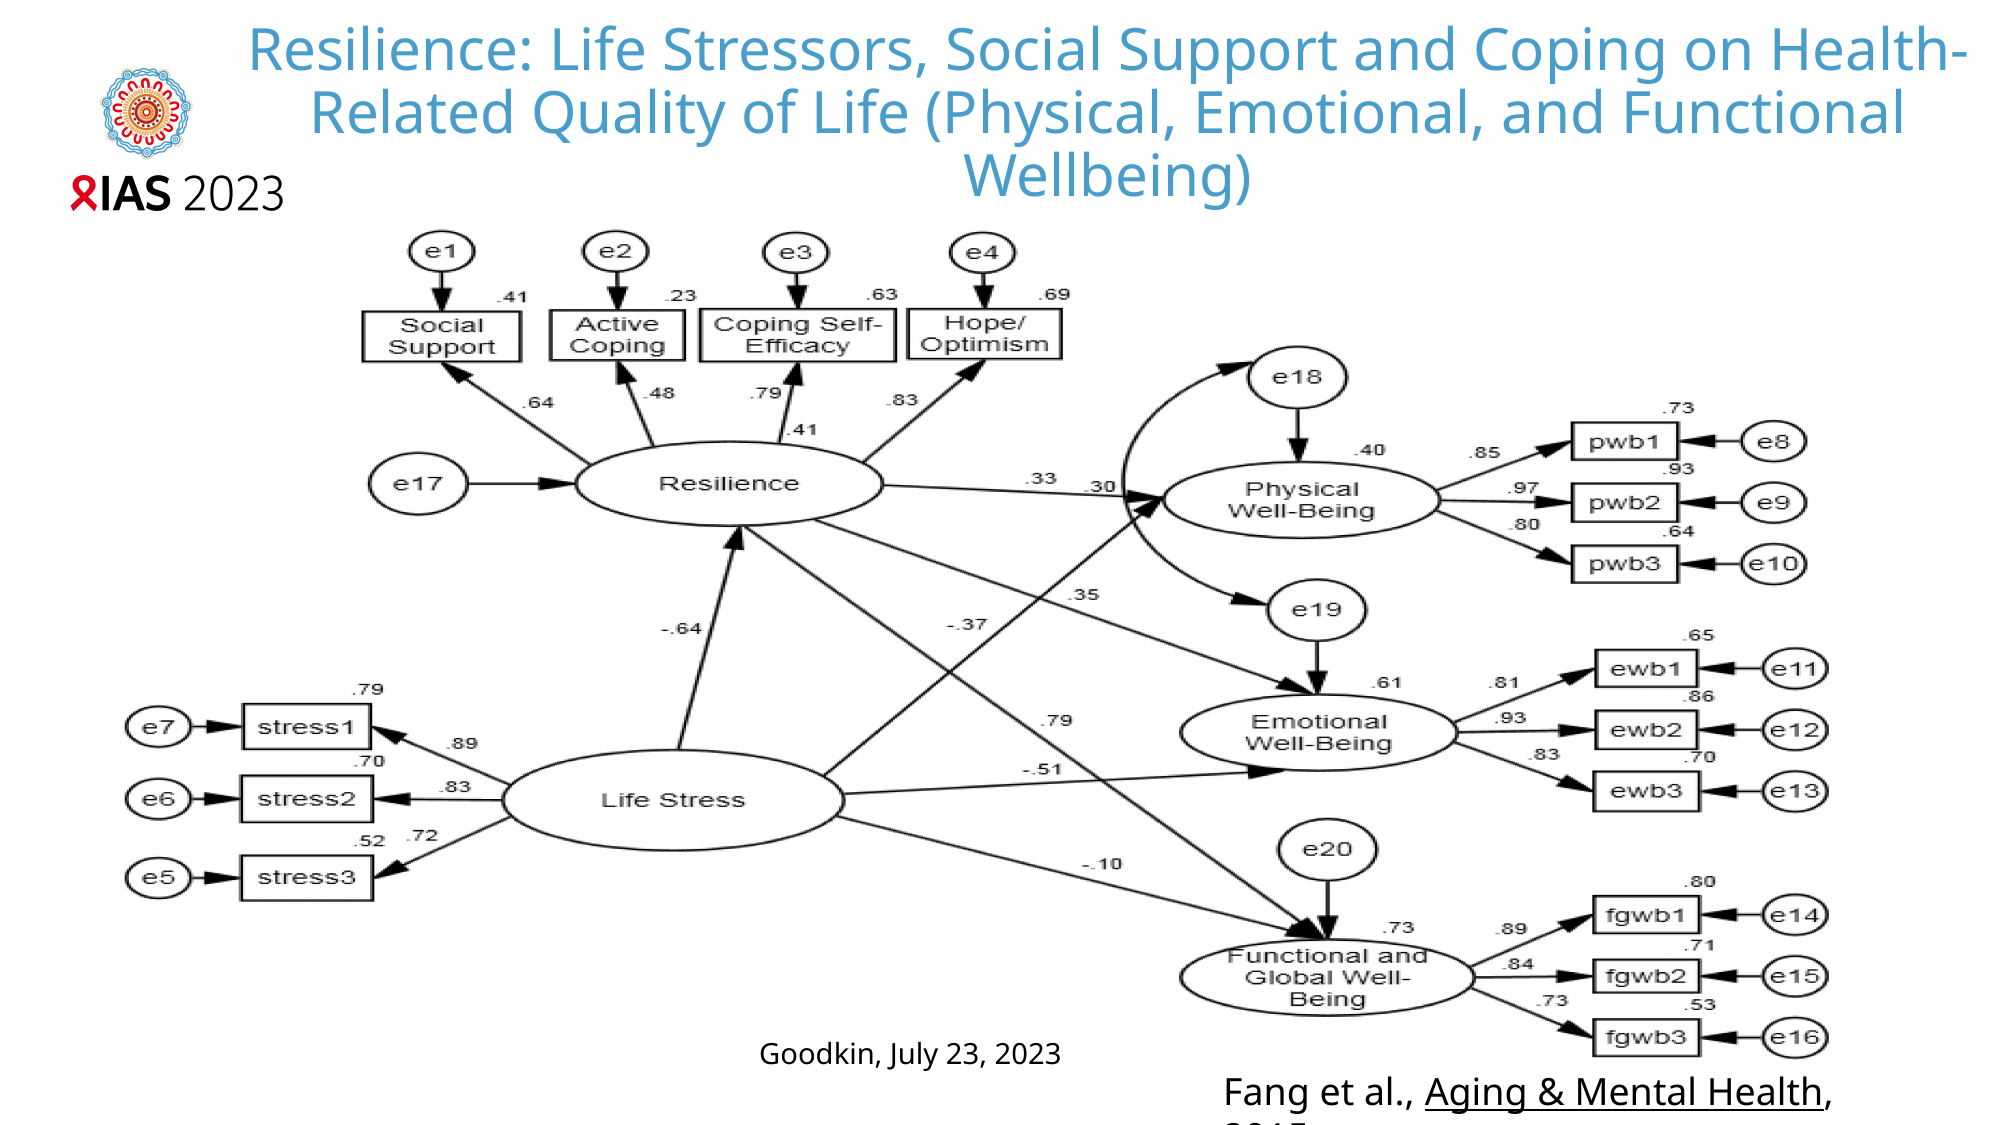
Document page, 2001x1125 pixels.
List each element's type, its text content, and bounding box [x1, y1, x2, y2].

text_box Goodkin, July 23, 2023 [744, 1060, 1208, 1078]
text_box Fang et al., Aging & Mental Health, 2015 [1208, 1060, 1917, 1125]
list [122, 229, 1831, 1060]
picture [44, 40, 309, 237]
title Resilience: Life Stressors, Social Support and Coping on Health-Related Quality of Life (Physical, Emotional, and Functional Wellbeing) [240, 0, 1977, 148]
